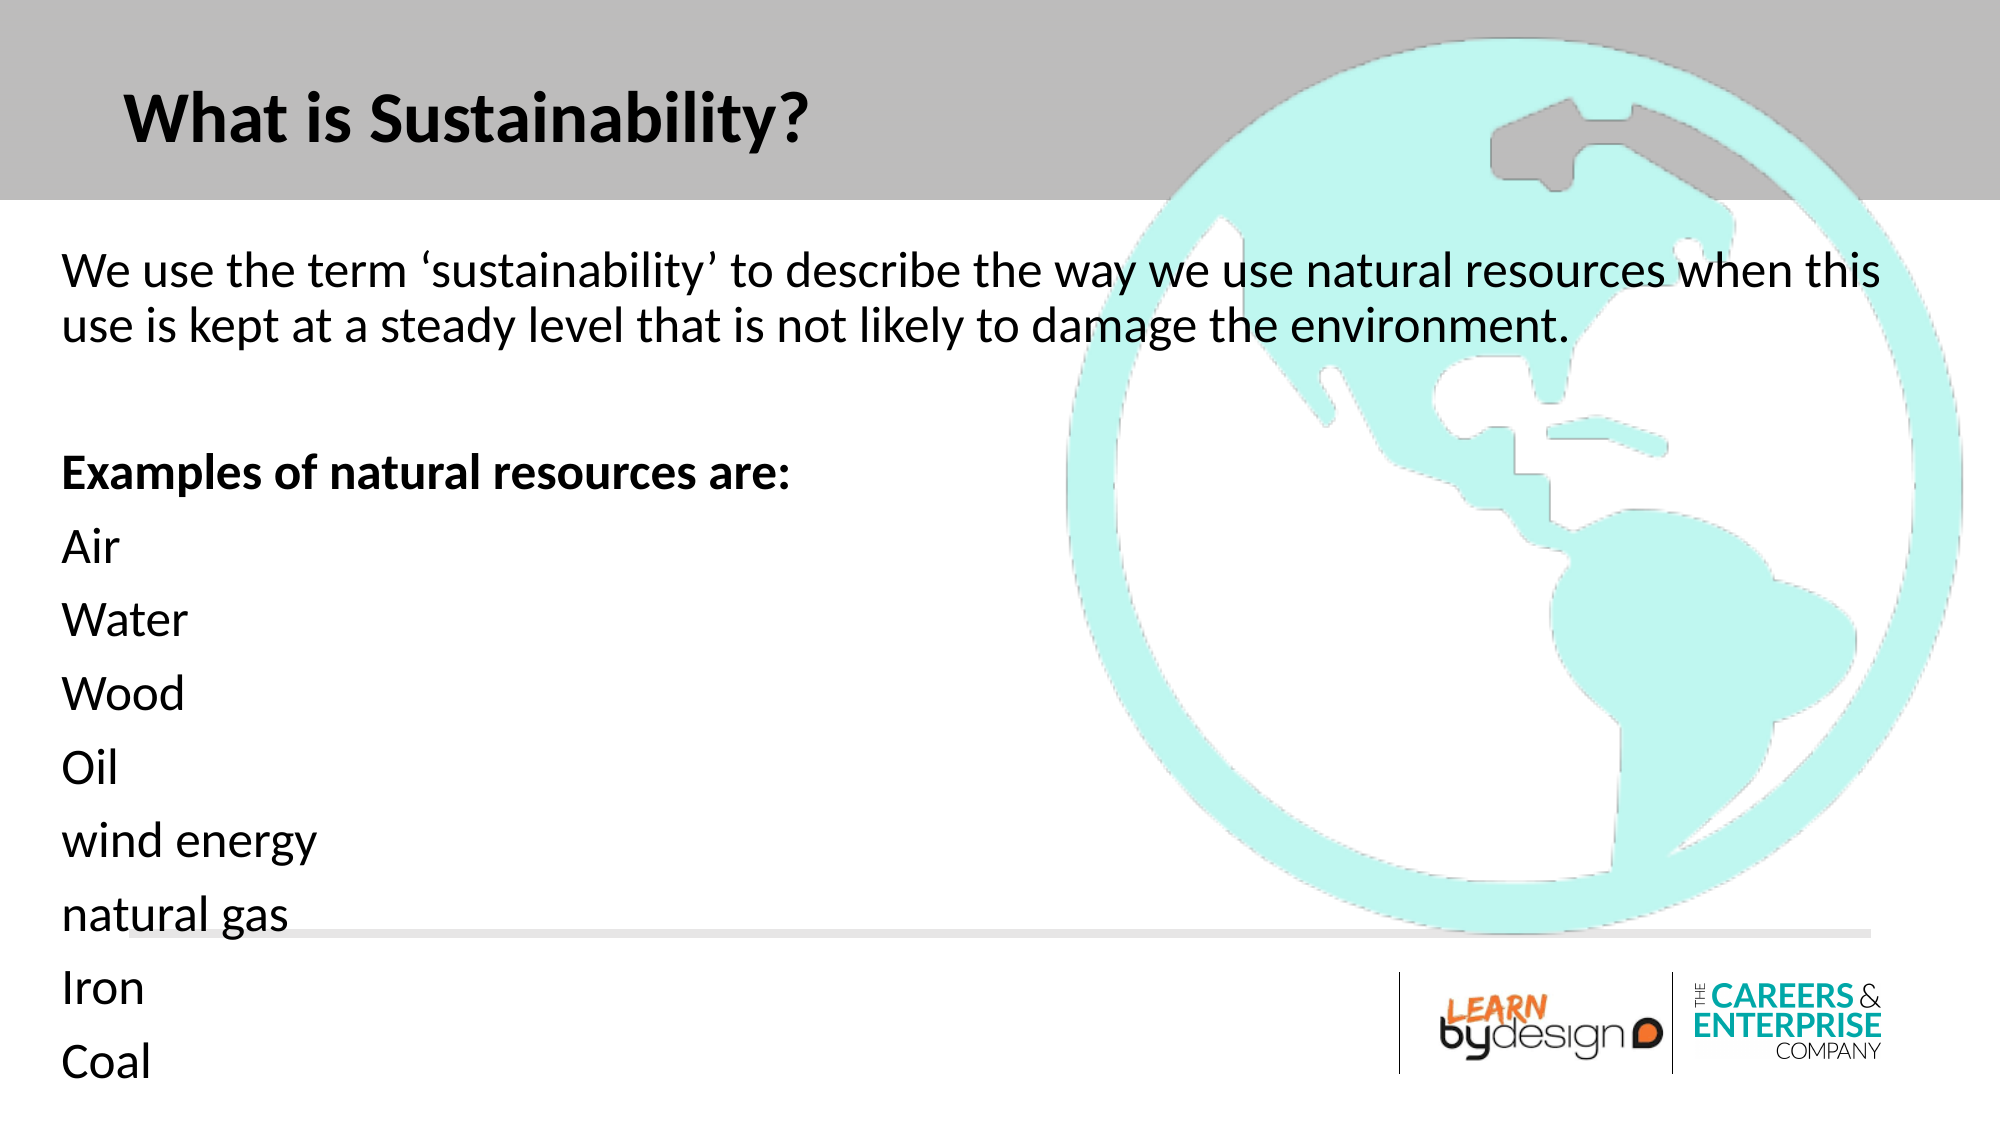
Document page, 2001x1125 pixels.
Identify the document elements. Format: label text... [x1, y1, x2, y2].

picture [0, 0, 2000, 1081]
list What is Sustainability? [108, 72, 950, 134]
